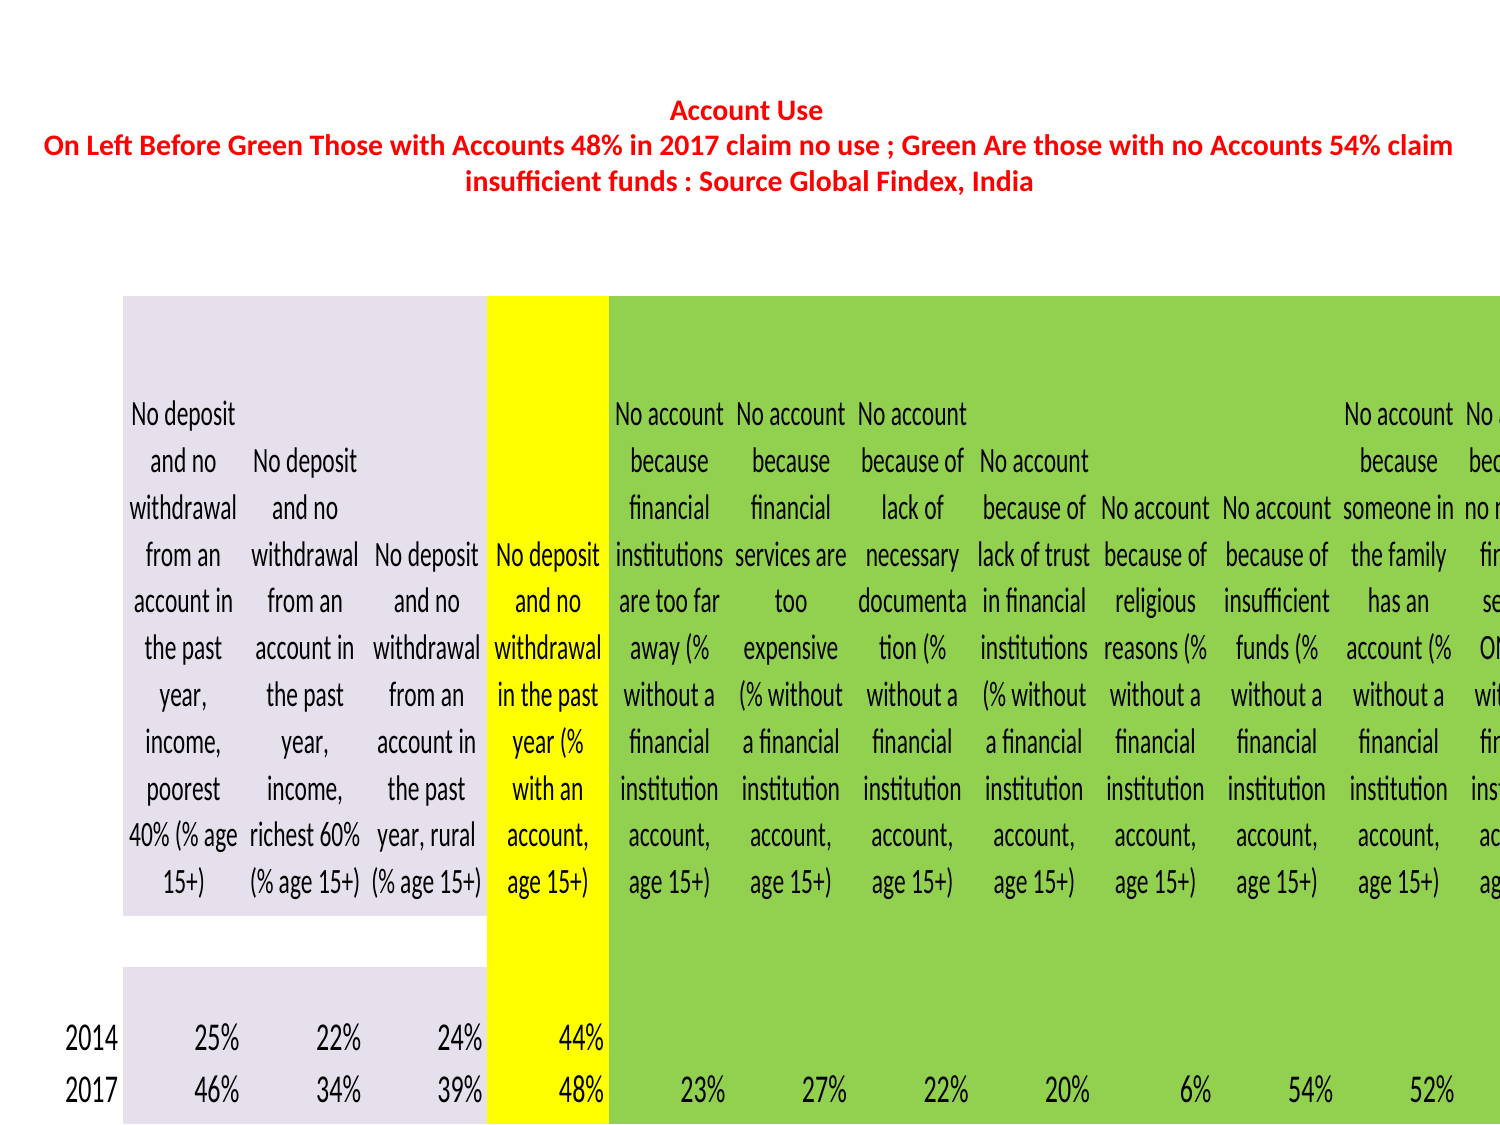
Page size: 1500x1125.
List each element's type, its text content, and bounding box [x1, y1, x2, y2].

picture [0, 292, 1500, 1125]
title Account Use On Left Before Green Those with Accounts 48% in 2017 claim no use ; Green Are those with no Accounts 54% claim insufficient funds : Source Global Findex, India [0, 0, 1500, 256]
